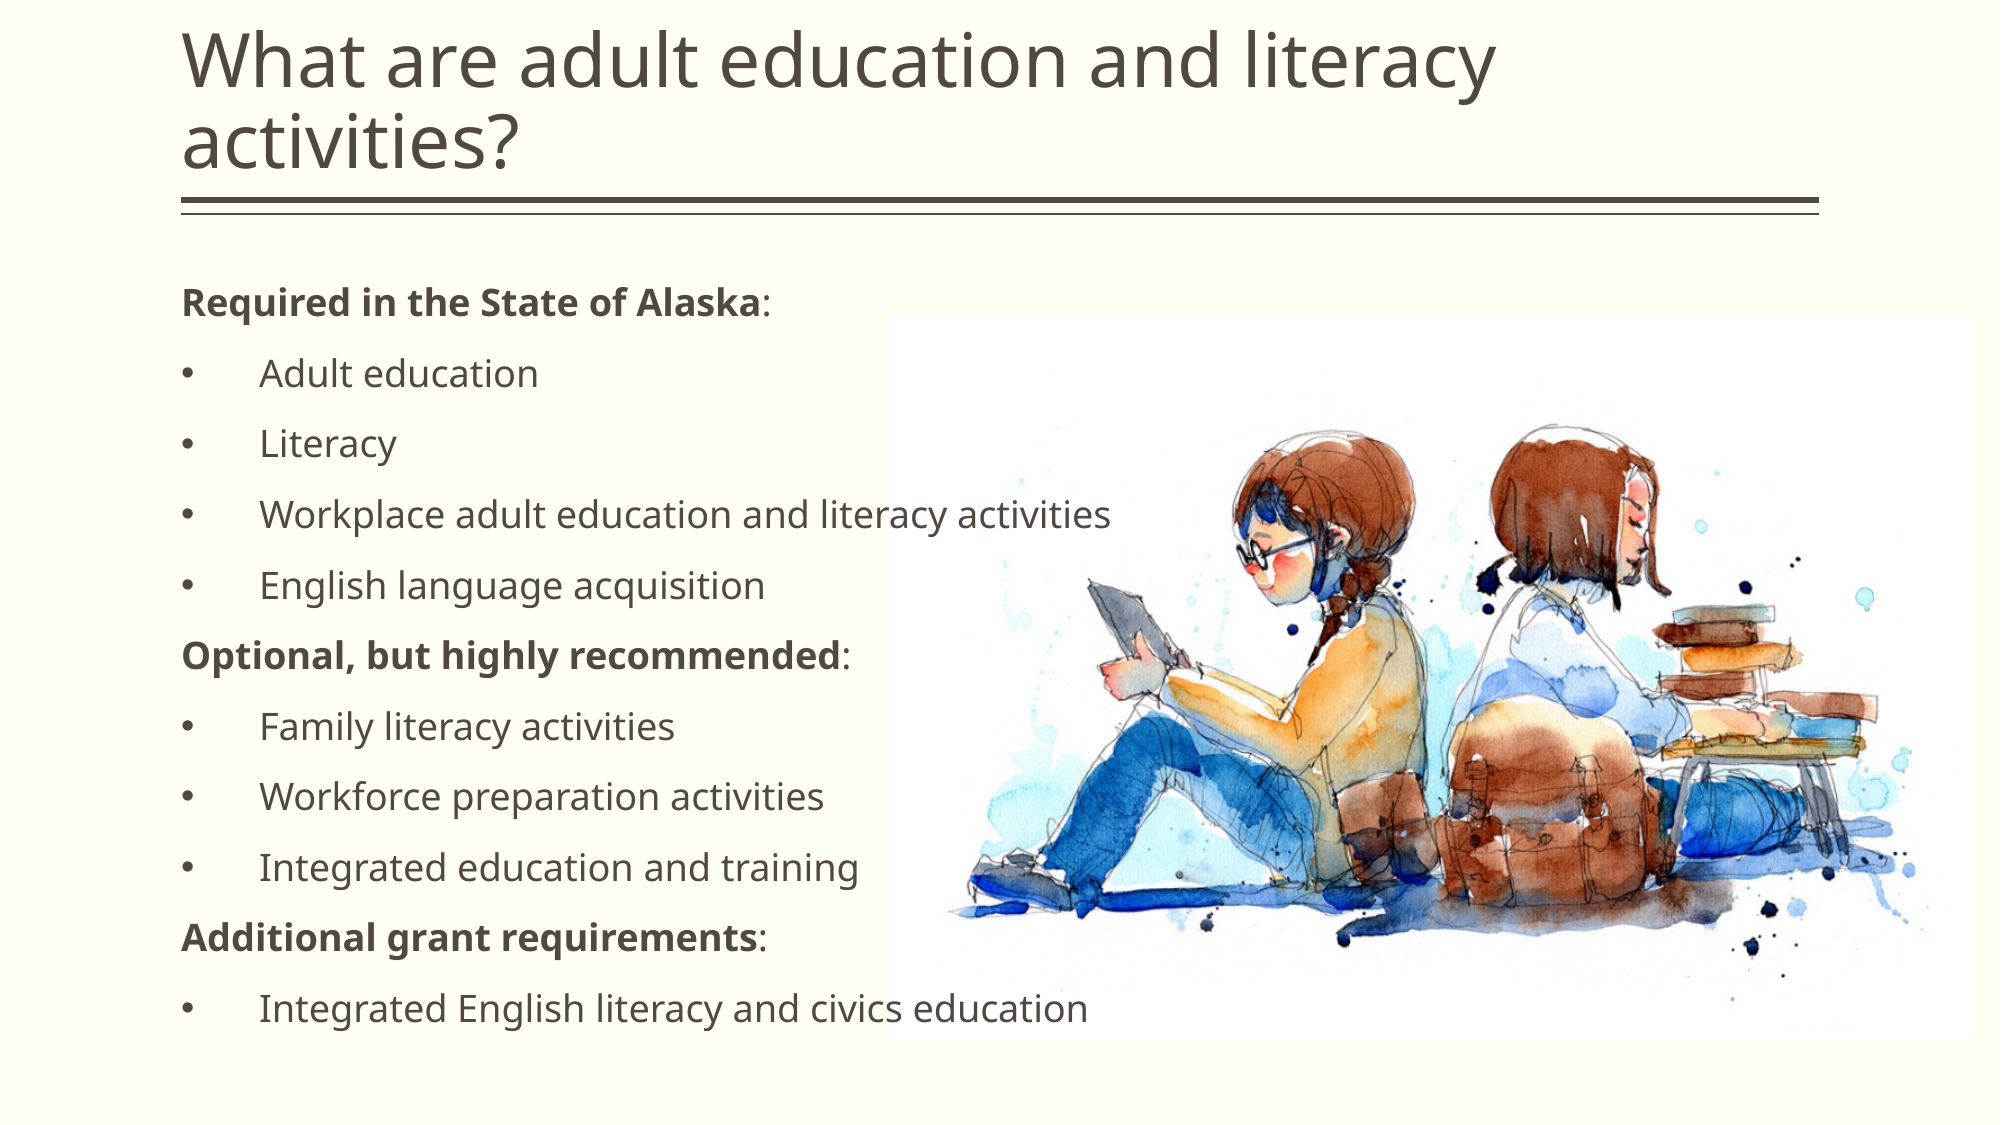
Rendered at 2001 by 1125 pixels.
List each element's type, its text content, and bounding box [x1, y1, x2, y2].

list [889, 316, 1972, 1039]
list Required in the State of Alaska: Adult education Literacy Workplace adult education and literacy activities English language acquisition Optional, but highly recommended: Family literacy activities Workforce preparation activities Integrated education and training Additional grant requirements: Integrated English literacy and civics education [181, 262, 1121, 1100]
title What are adult education and literacy activities? [181, 12, 1819, 193]
